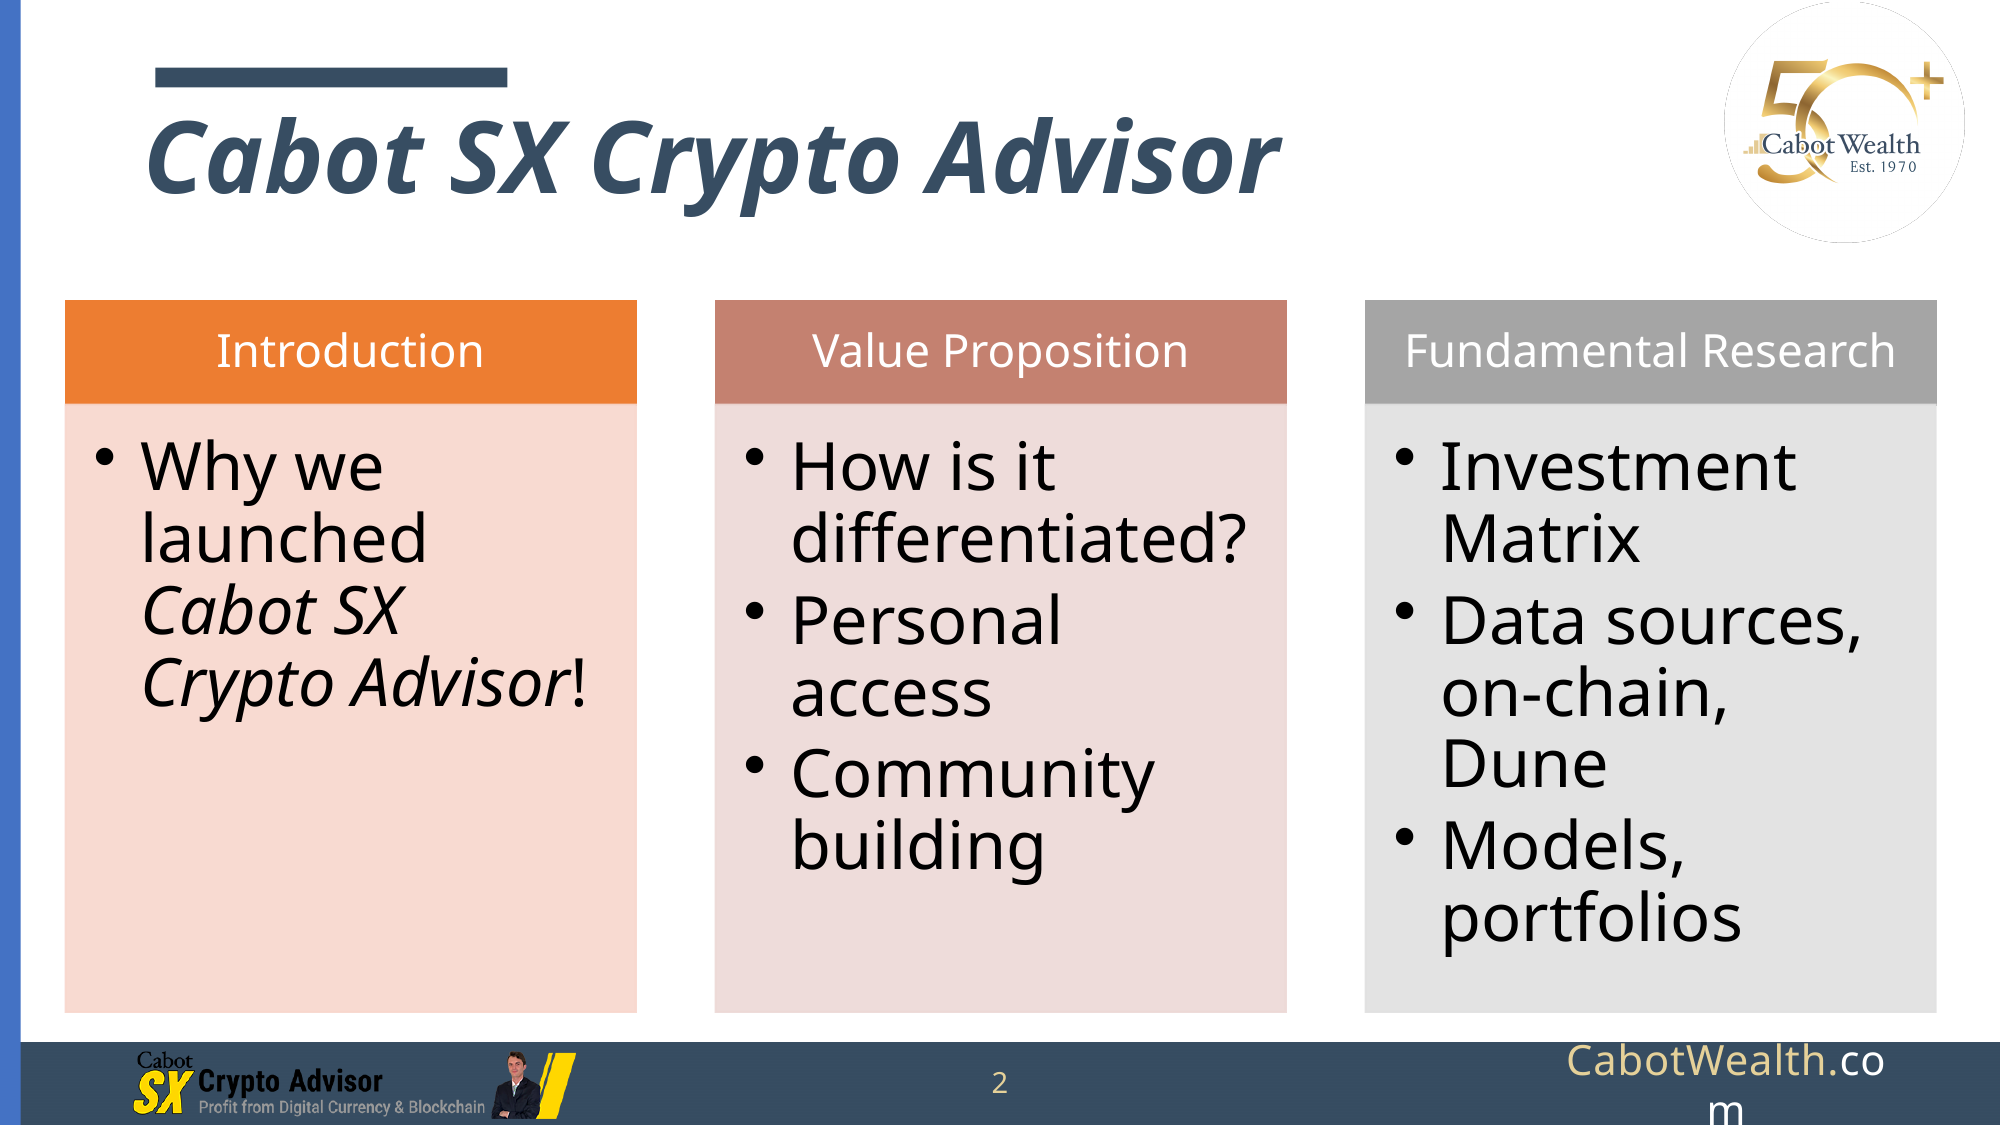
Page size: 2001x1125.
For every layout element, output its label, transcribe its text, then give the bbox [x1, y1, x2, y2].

title Cabot SX Crypto Advisor [128, 52, 2000, 271]
picture [1713, 1105, 1724, 1125]
picture [1727, 1105, 1738, 1125]
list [65, 299, 1937, 1014]
text_box [0, 0, 21, 1125]
picture [1724, 2, 1965, 52]
picture [21, 1042, 2000, 1125]
